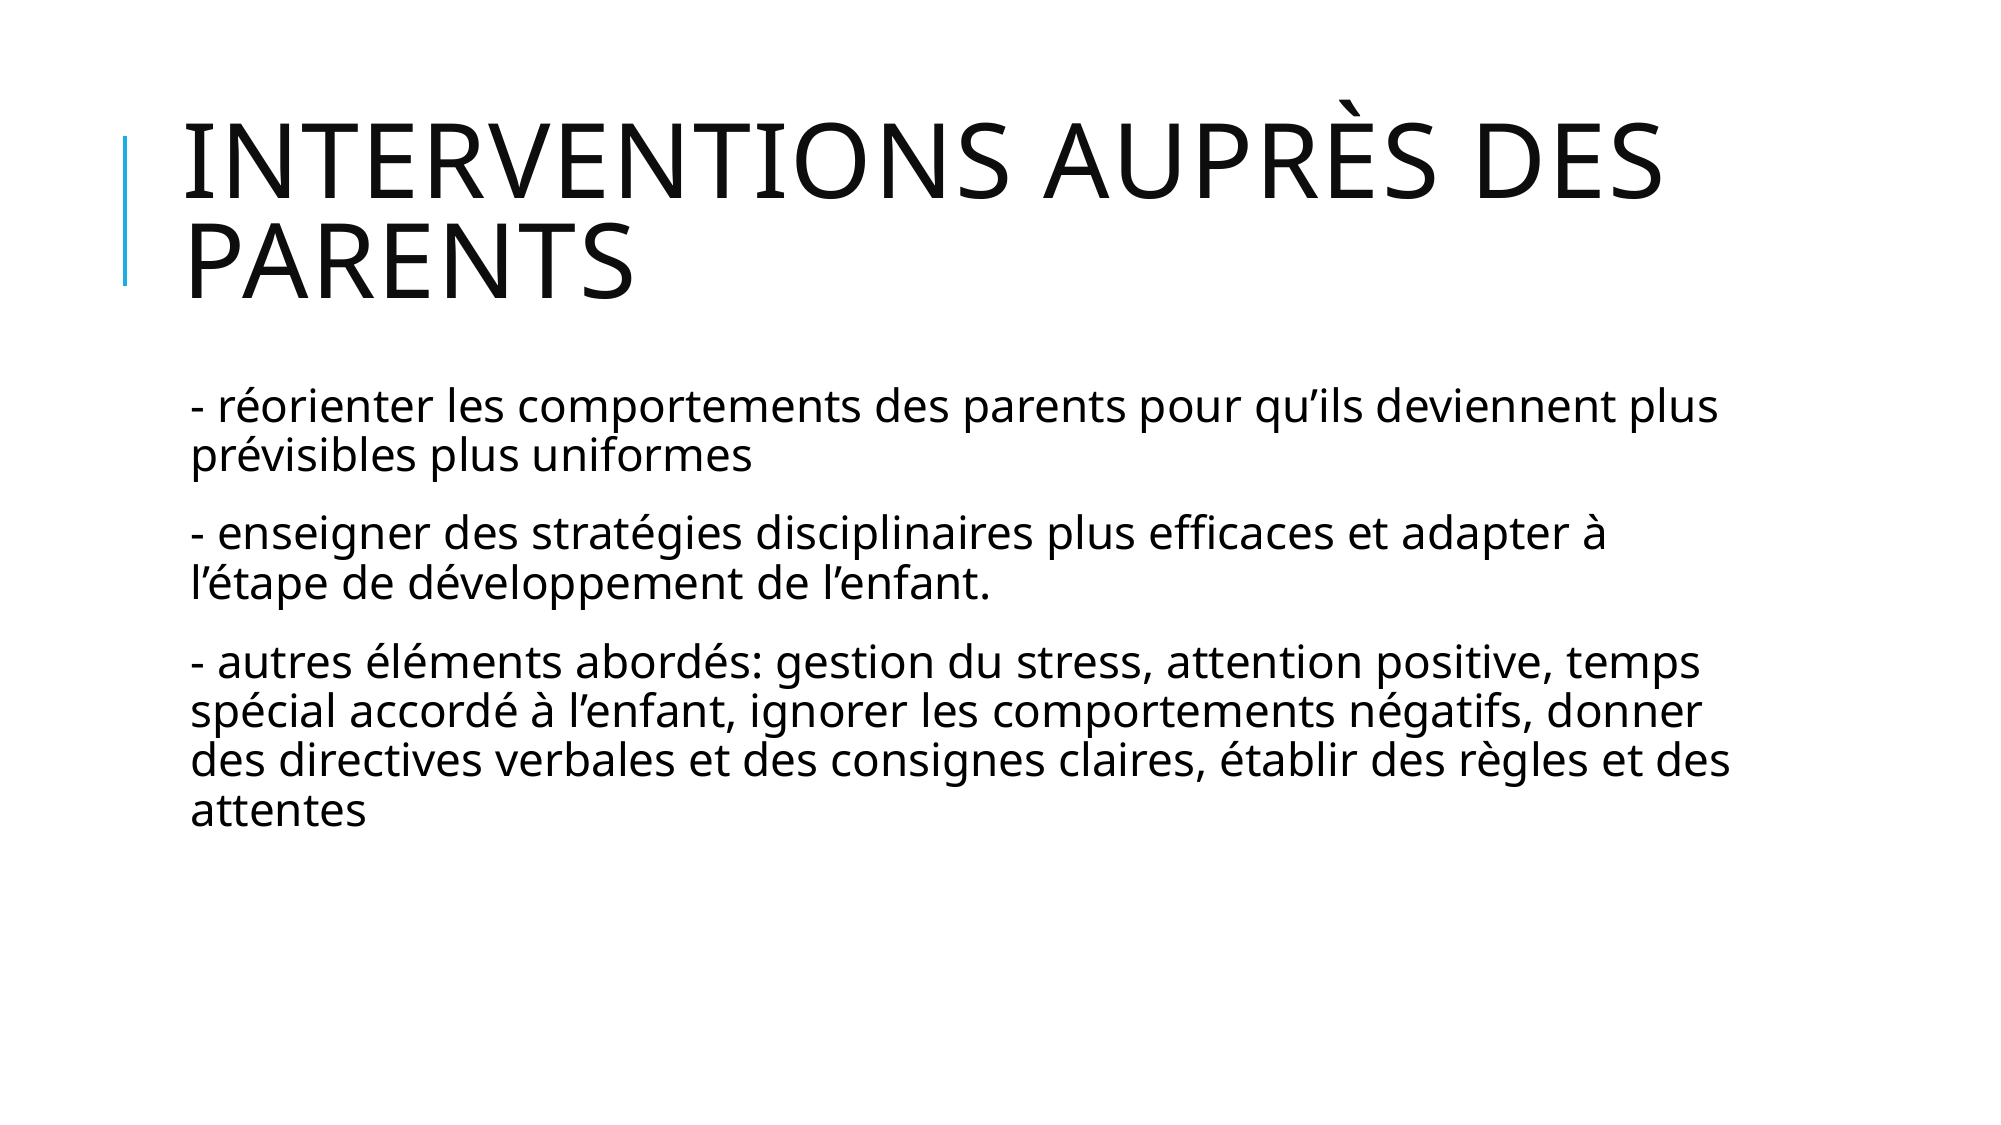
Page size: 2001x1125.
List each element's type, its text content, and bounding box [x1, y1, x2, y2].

list - réorienter les comportements des parents pour qu’ils deviennent plus prévisibles plus uniformes - enseigner des stratégies disciplinaires plus efficaces et adapter à l’étape de développement de l’enfant. - autres éléments abordés: gestion du stress, attention positive, temps spécial accordé à l’enfant, ignorer les comportements négatifs, donner des directives verbales et des consignes claires, établir des règles et des attentes [168, 375, 1763, 1035]
title Interventions auprès des parents [168, 96, 1763, 342]
